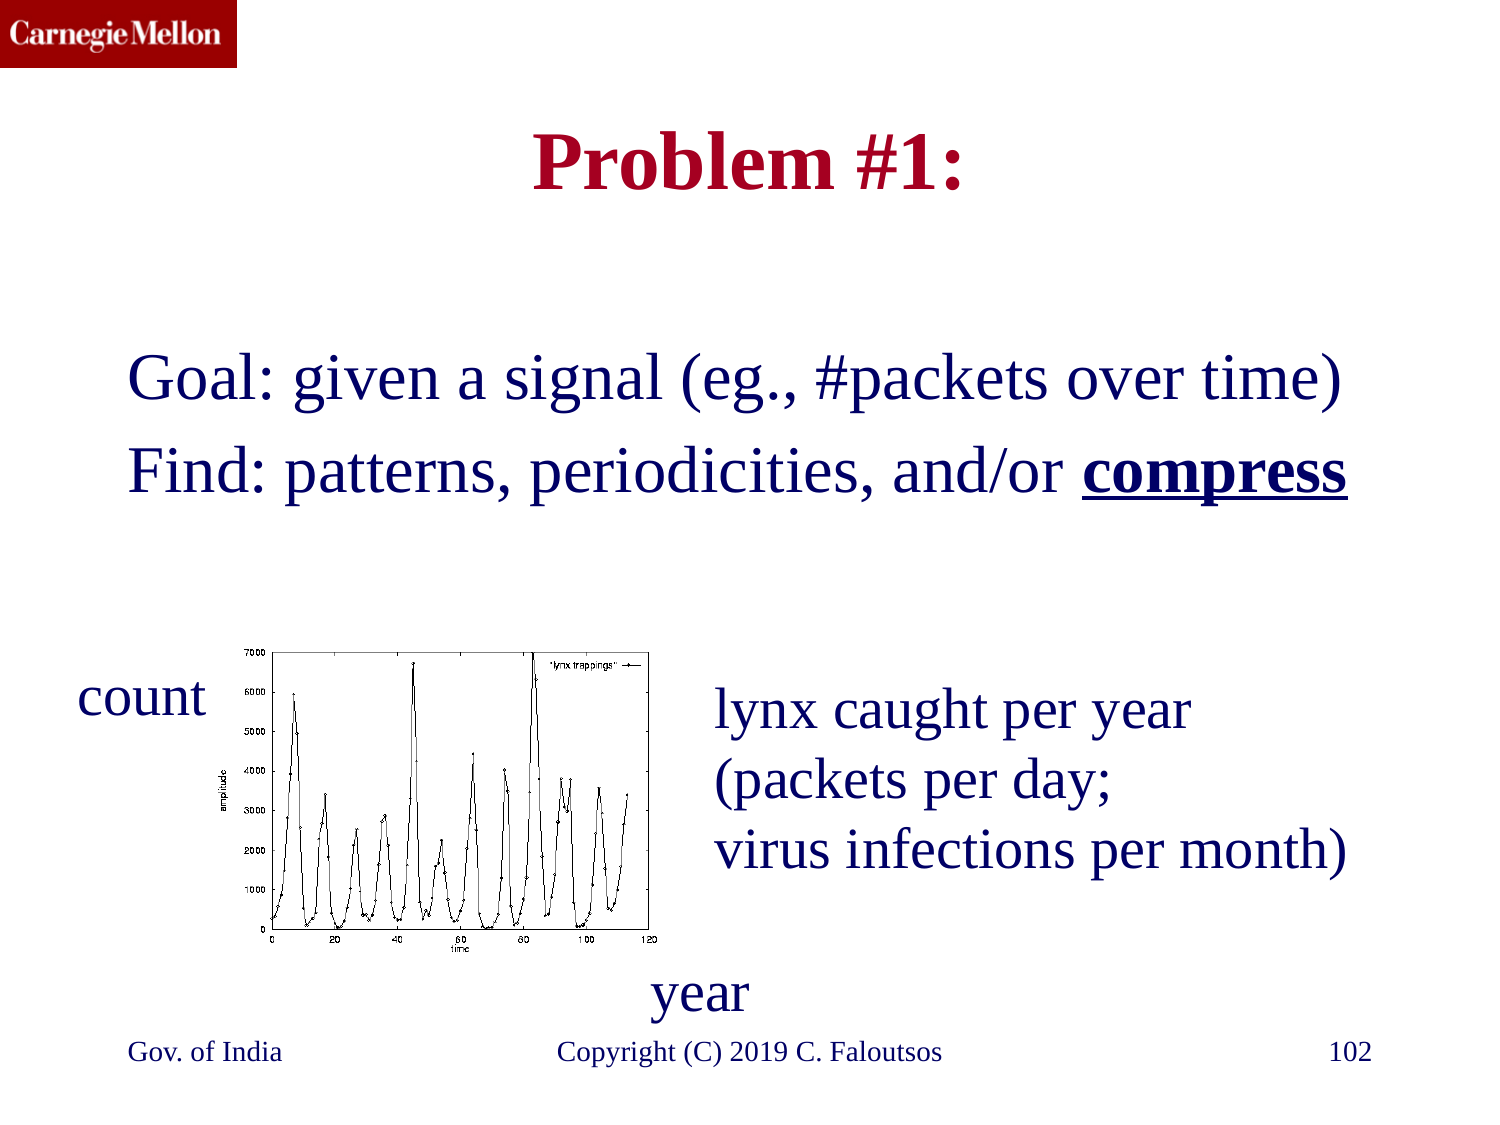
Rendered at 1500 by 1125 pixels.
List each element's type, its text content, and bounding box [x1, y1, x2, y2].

text_box year [635, 945, 766, 1030]
text_box count [62, 650, 207, 735]
picture [0, 0, 237, 68]
list Goal: given a signal (eg., #packets over time) Find: patterns, periodicities, and/or compress [112, 324, 1376, 651]
slide_number Gov. of India [112, 1024, 426, 1101]
title Problem #1: [112, 99, 1388, 213]
text_box [675, 449, 1413, 944]
picture [212, 637, 663, 954]
text_box lynx caught per year (packets per day; virus infections per month) [699, 662, 1364, 888]
slide_number 102 [1074, 1024, 1388, 1101]
footer Copyright (C) 2019 C. Faloutsos [512, 1024, 988, 1101]
